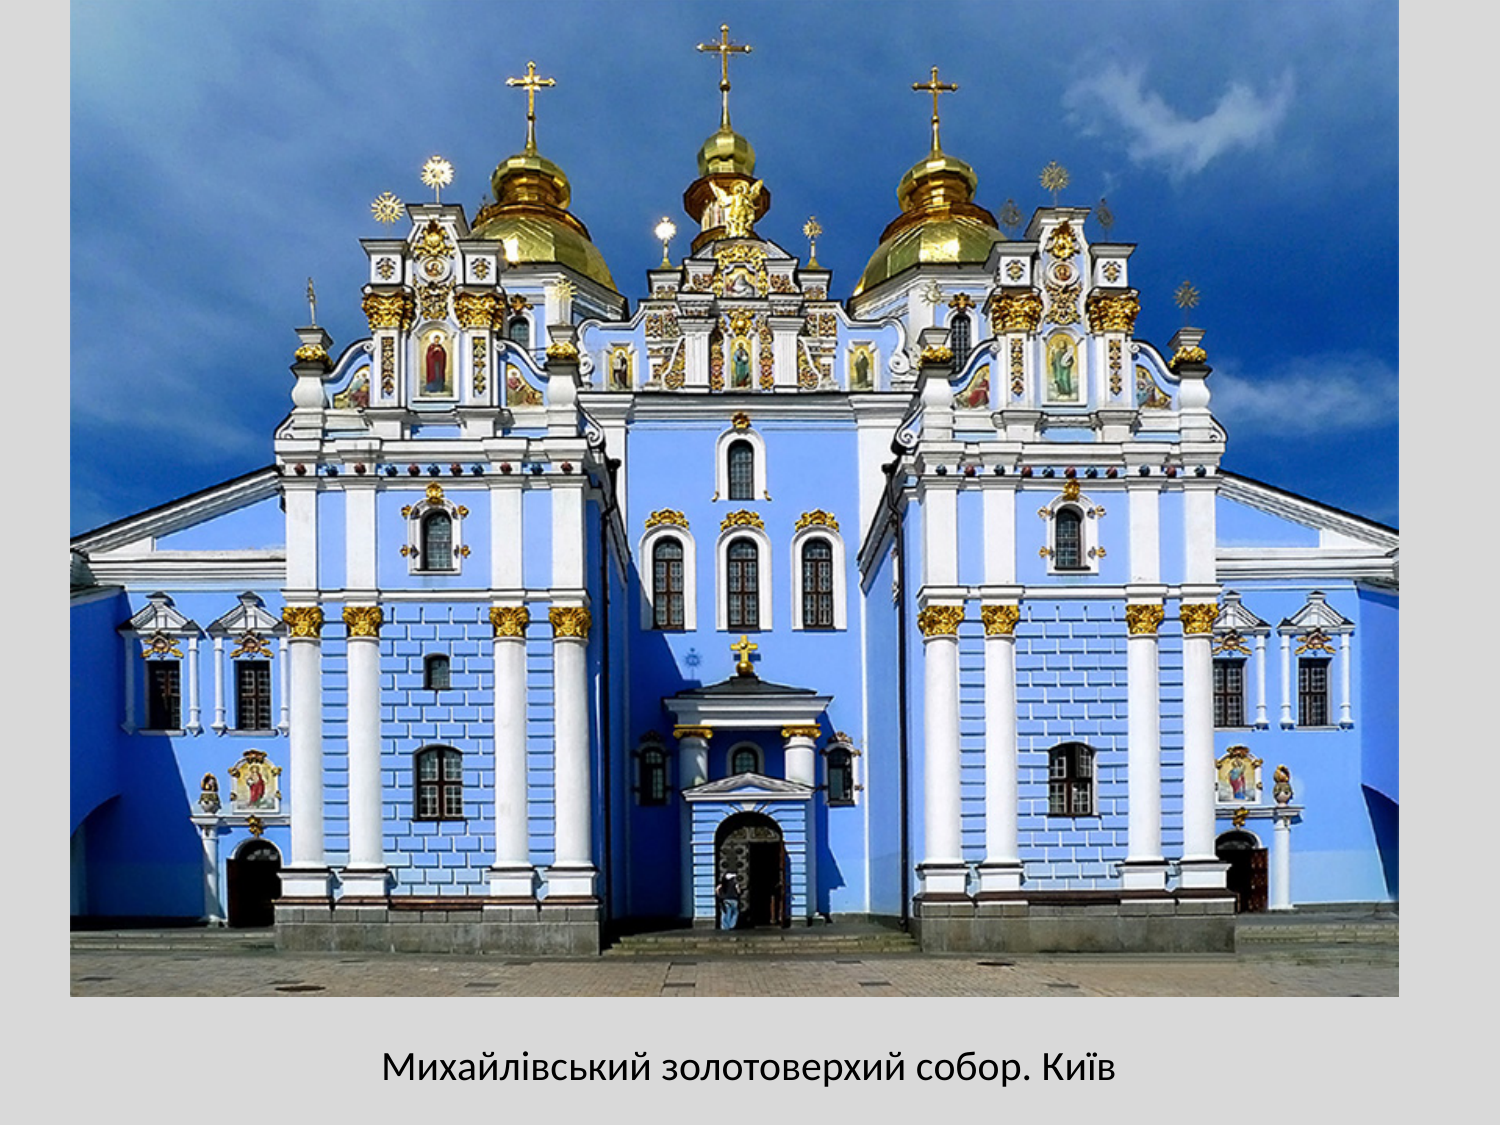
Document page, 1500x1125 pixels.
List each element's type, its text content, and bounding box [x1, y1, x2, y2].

picture [70, 0, 1399, 997]
text_box Михайлівський золотоверхий собор. Київ [366, 1031, 1132, 1097]
